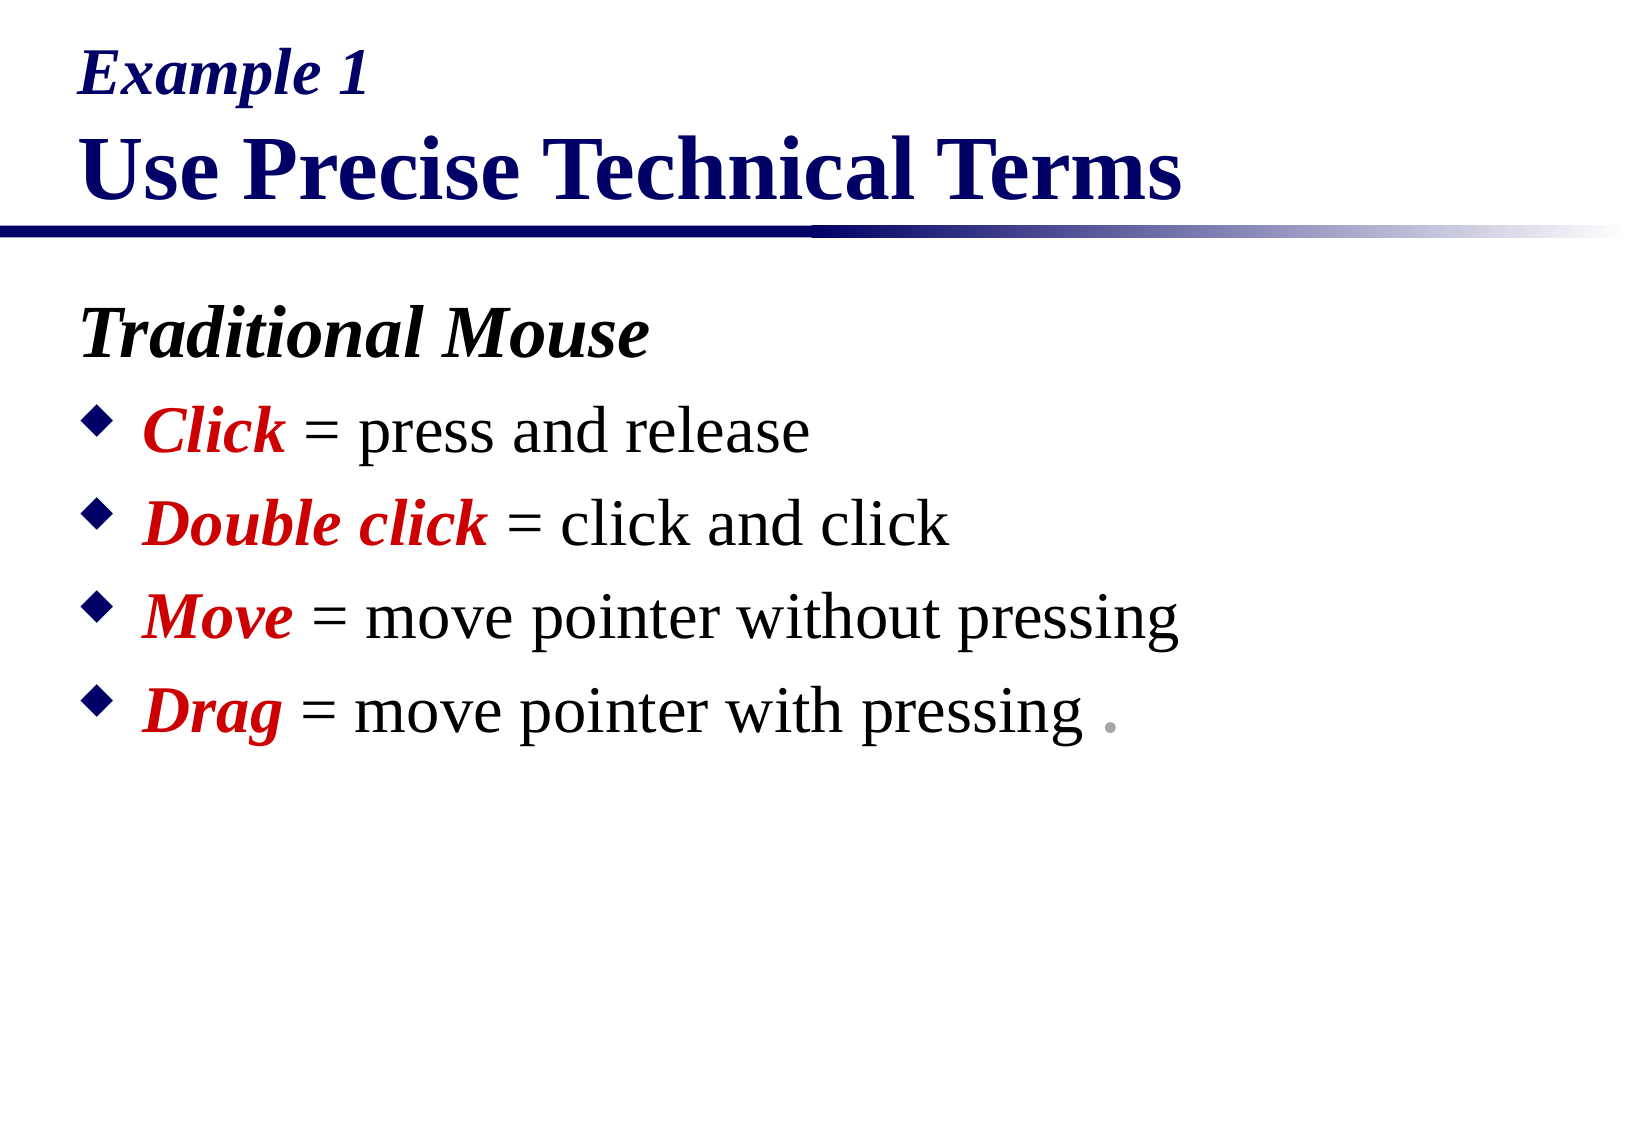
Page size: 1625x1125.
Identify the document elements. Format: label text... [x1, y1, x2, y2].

title Example 1 Use Precise Technical Terms [61, 43, 1563, 226]
text_box Traditional Mouse Click = press and release Double click = click and click Move = move pointer without pressing Drag = move pointer with pressing . [62, 274, 1563, 1088]
